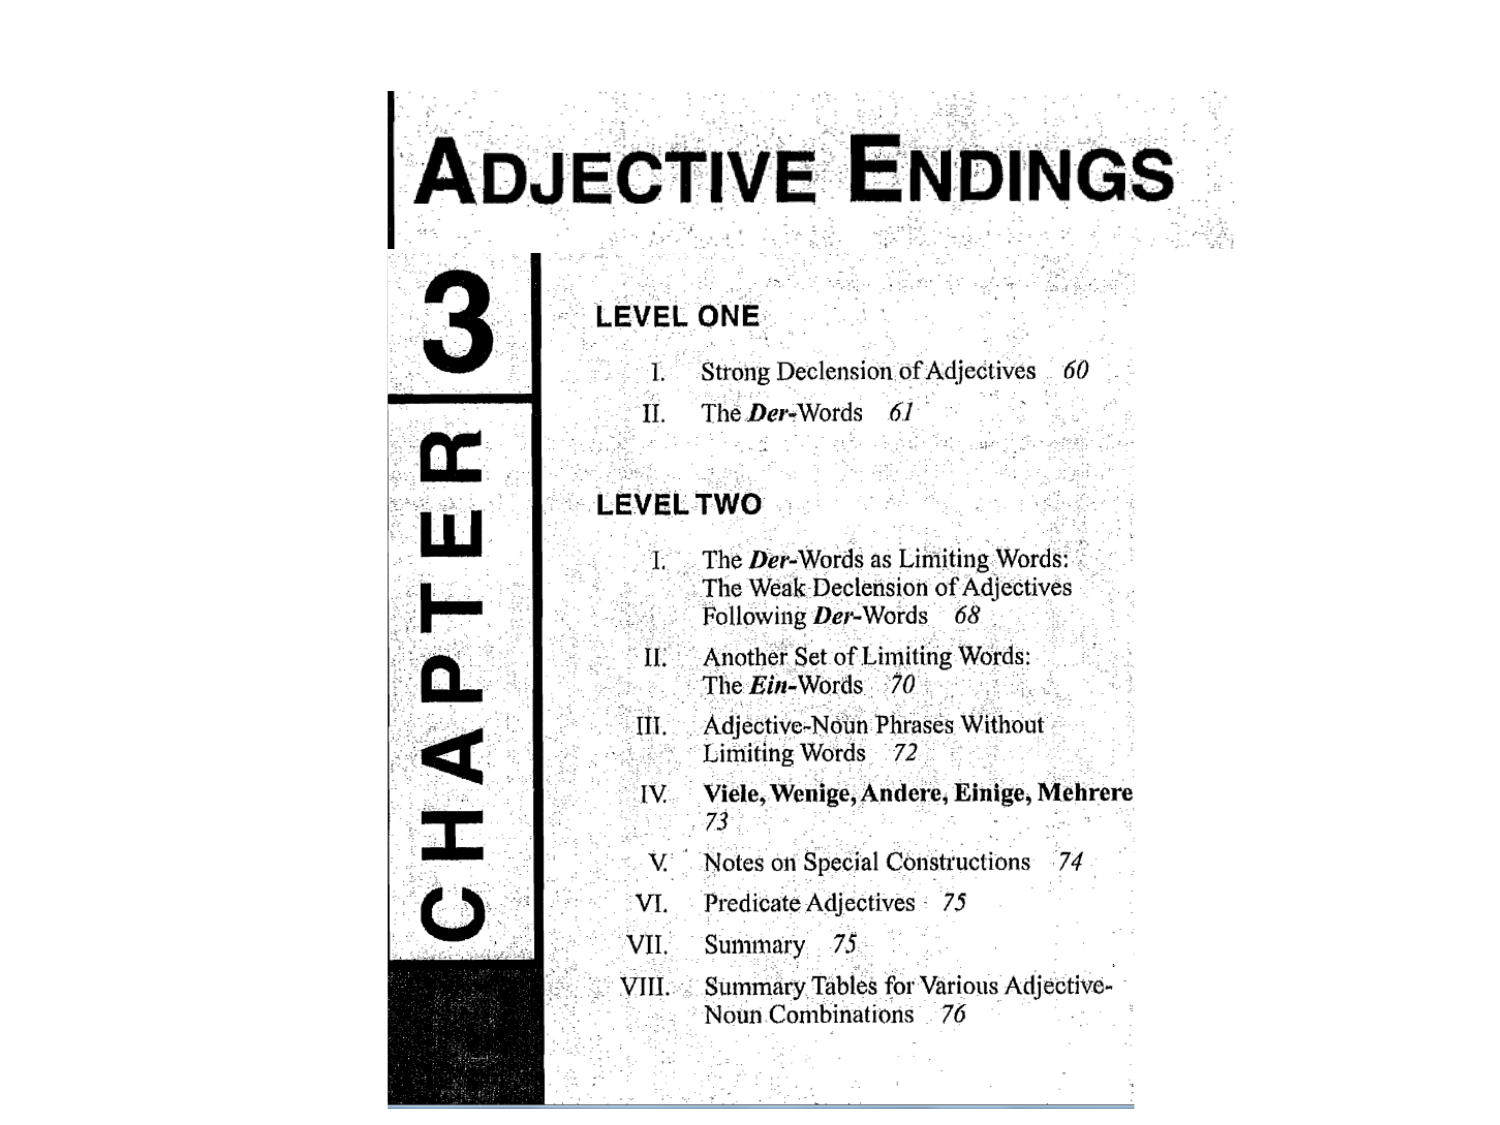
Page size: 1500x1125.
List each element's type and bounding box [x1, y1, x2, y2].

picture [387, 90, 1235, 249]
picture [387, 253, 1135, 1109]
